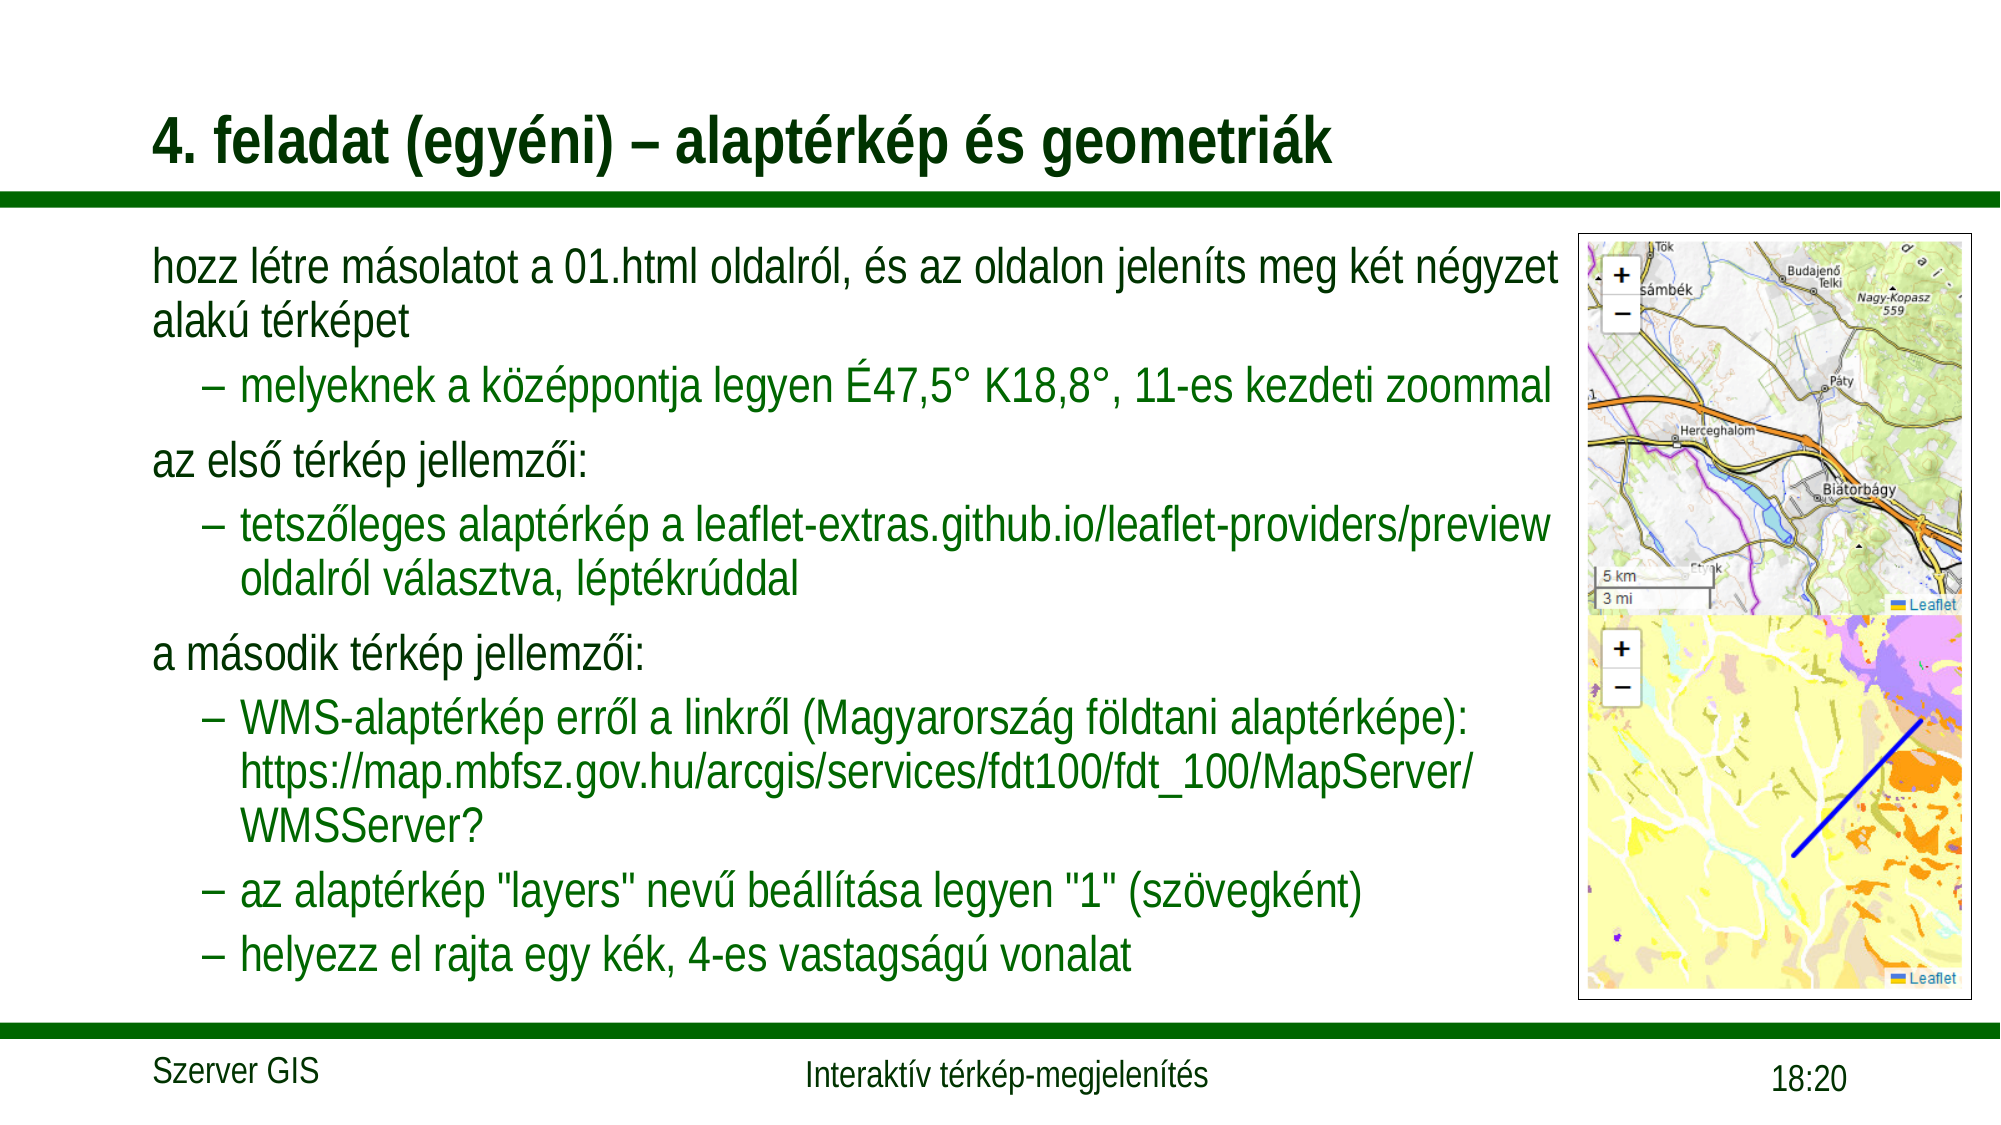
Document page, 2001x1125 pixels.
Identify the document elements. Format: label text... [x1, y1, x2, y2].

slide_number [1390, 1046, 1863, 1106]
picture [1578, 233, 1972, 1000]
list hozz létre másolatot a 01.html oldalról, és az oldalon jeleníts meg két négyzet alakú térképet melyeknek a középpontja legyen É47,5° K18,8°, 11-es kezdeti zoommal az első térkép jellemzői: tetszőleges alaptérkép a leaflet-extras.github.io/leaflet-providers/preview oldalról választva, léptékrúddal a második térkép jellemzői: WMS-alaptérkép erről a linkről (Magyarország földtani alaptérképe): https://map.mbfsz.gov.hu/arcgis/services/fdt100/fdt_100/MapServer/WMSServer? az alaptérkép "layers" nevű beállítása legyen "1" (szövegként) helyezz el rajta egy kék, 4-es vastagságú vonalat [137, 233, 1579, 1014]
title 4. feladat (egyéni) – alaptérkép és geometriák [137, 28, 1863, 186]
